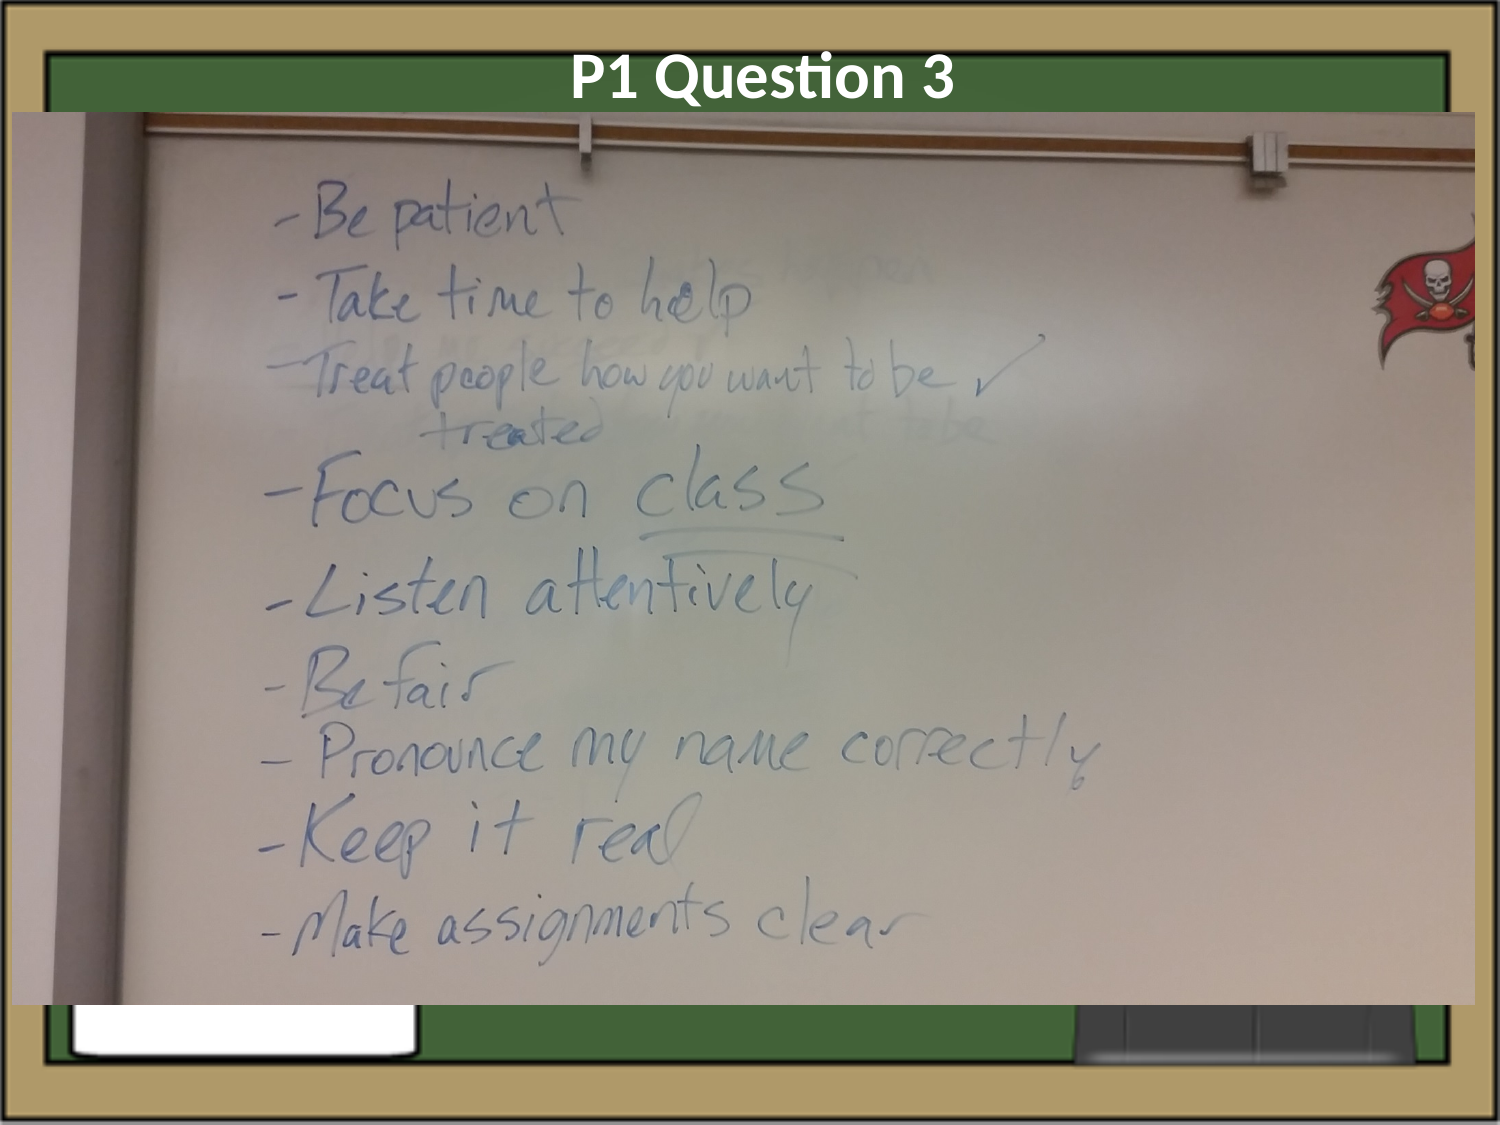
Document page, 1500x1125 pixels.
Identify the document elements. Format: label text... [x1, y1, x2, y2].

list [12, 112, 1476, 1006]
picture [0, 0, 1500, 1125]
text_box P1 Question 3 [412, 24, 1113, 111]
